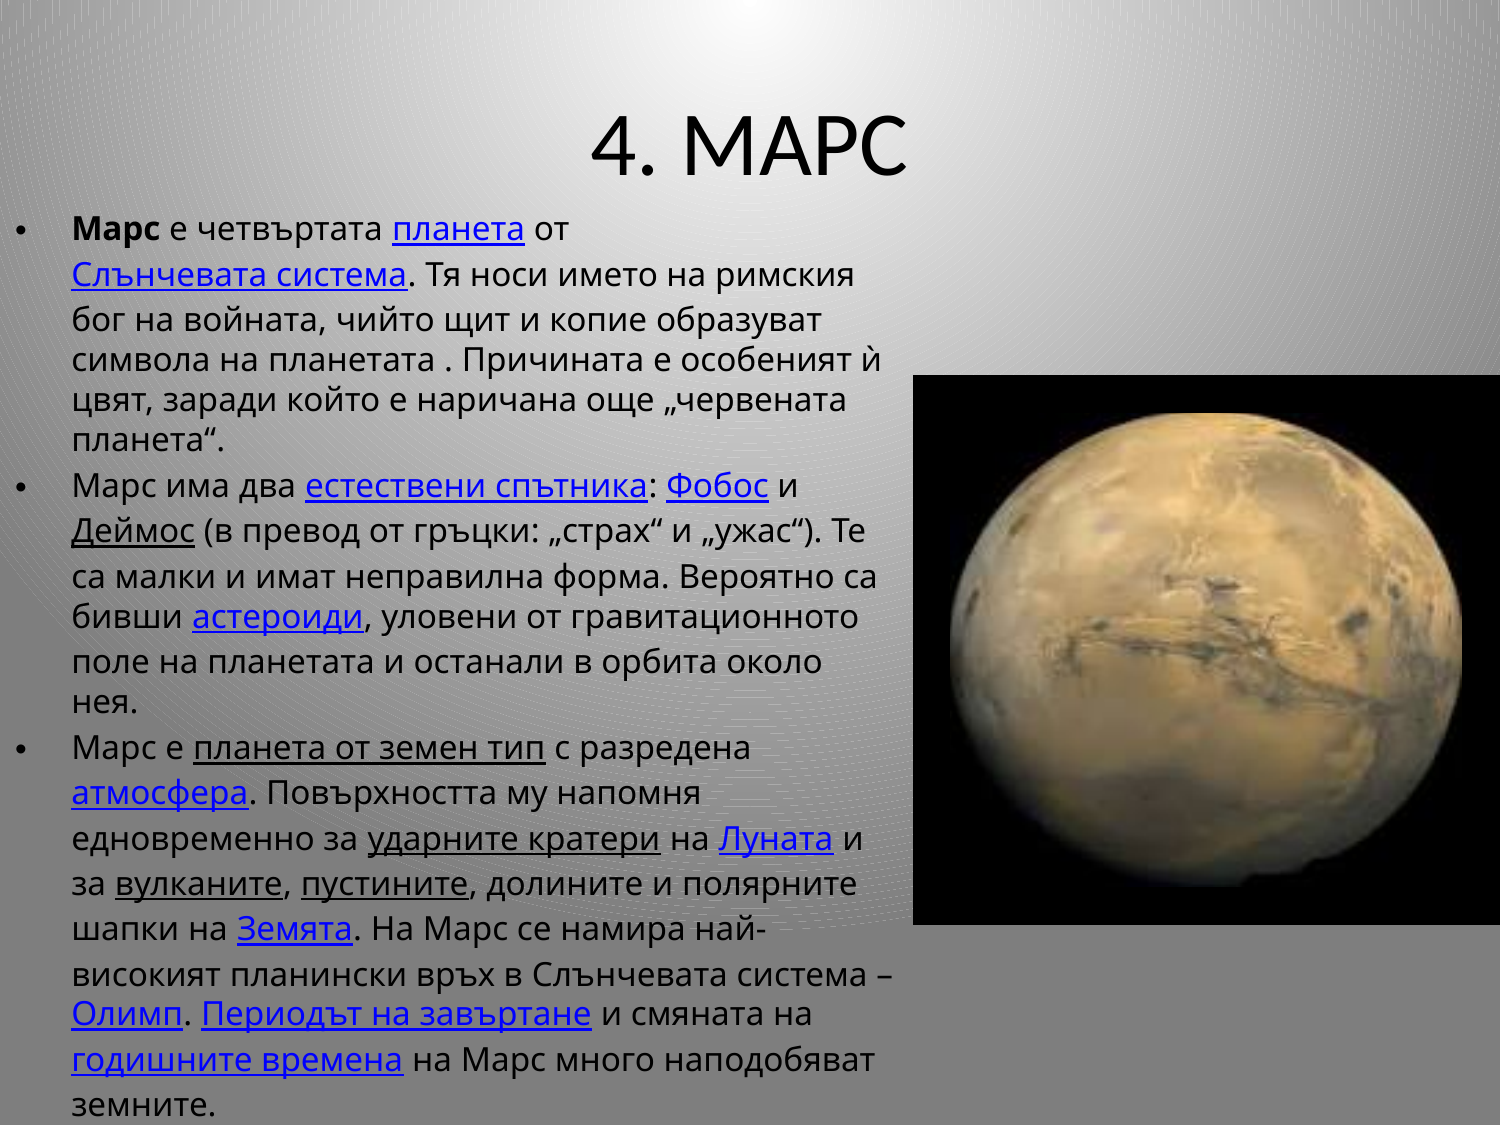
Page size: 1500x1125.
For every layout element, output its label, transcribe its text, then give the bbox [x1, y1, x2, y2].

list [949, 411, 1463, 888]
title 4. МАРС [75, 45, 1425, 233]
list Марс е четвъртата планета от Слънчевата система. Тя носи името на римския бог на войната, чийто щит и копие образуват символа на планетата . Причината е особеният ѝ цвят, заради който е наричана още „червената планета“. Марс има два естествени спътника: Фобос и Деймос (в превод от гръцки: „страх“ и „ужас“). Те са малки и имат неправилна форма. Вероятно са бивши астероиди, уловени от гравитационното поле на планетата и останали в орбита около нея. Марс е планета от земен тип с разредена атмосфера. Повърхността му напомня едновременно за ударните кратери на Луната и за вулканите, пустините, долините и полярните шапки на Земята. На Марс се намира най-високият планински връх в Слънчевата система – Олимп. Периодът на завъртане и смяната на годишните времена на Марс много наподобяват земните. [0, 200, 913, 1125]
